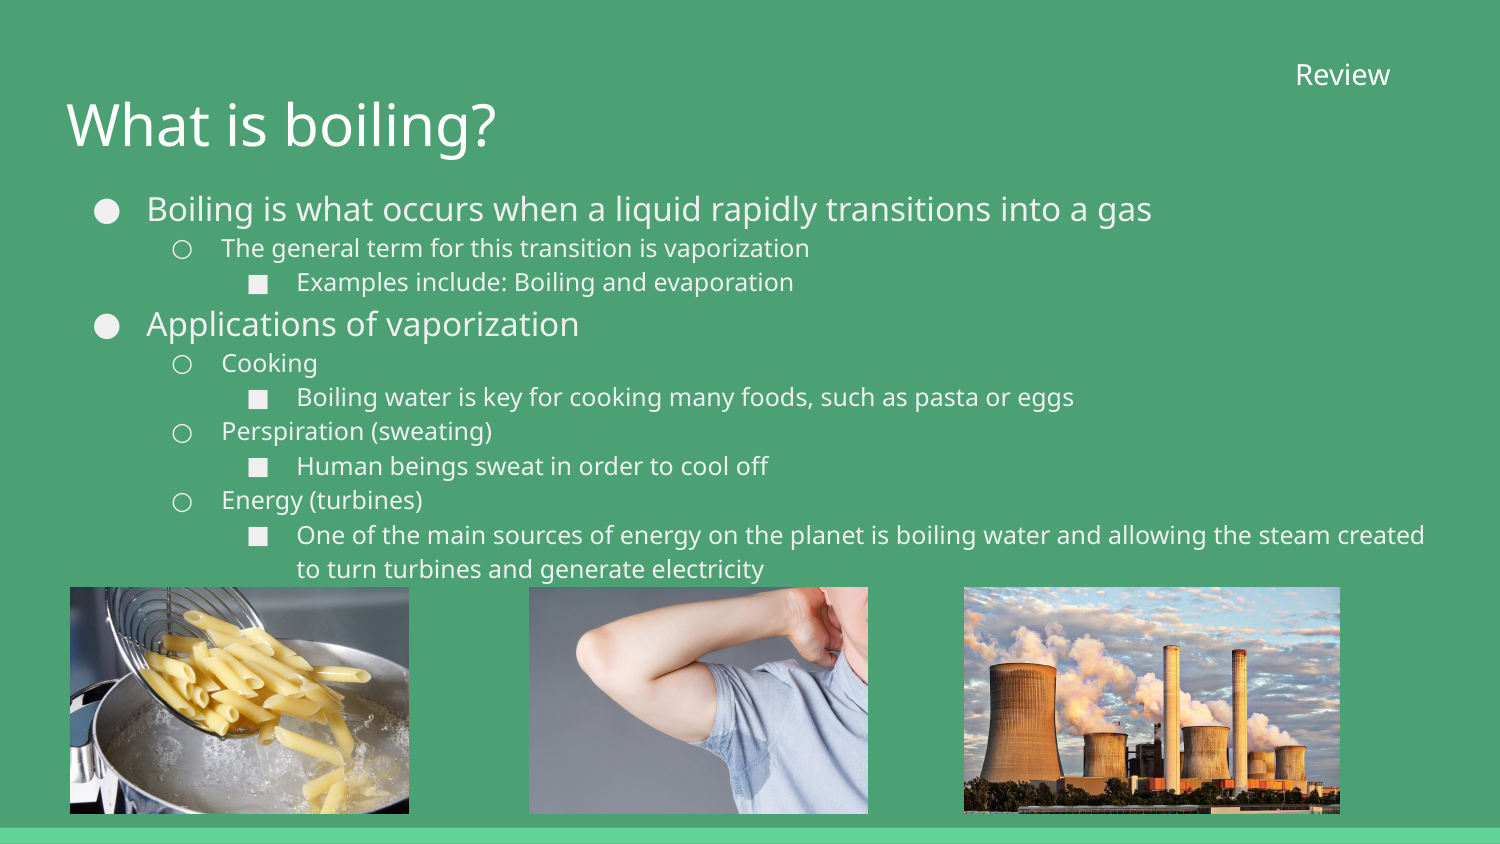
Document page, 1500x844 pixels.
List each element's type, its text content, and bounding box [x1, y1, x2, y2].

list Boiling is what occurs when a liquid rapidly transitions into a gas The general term for this transition is vaporization Examples include: Boiling and evaporation Applications of vaporization Cooking Boiling water is key for cooking many foods, such as pasta or eggs Perspiration (sweating) Human beings sweat in order to cool off Energy (turbines) One of the main sources of energy on the planet is boiling water and allowing the steam created to turn turbines and generate electricity [56, 166, 1455, 588]
title What is boiling? [51, 72, 1449, 167]
picture [963, 587, 1341, 814]
picture [528, 587, 868, 814]
picture [70, 587, 409, 814]
text_box Review [1280, 41, 1500, 130]
